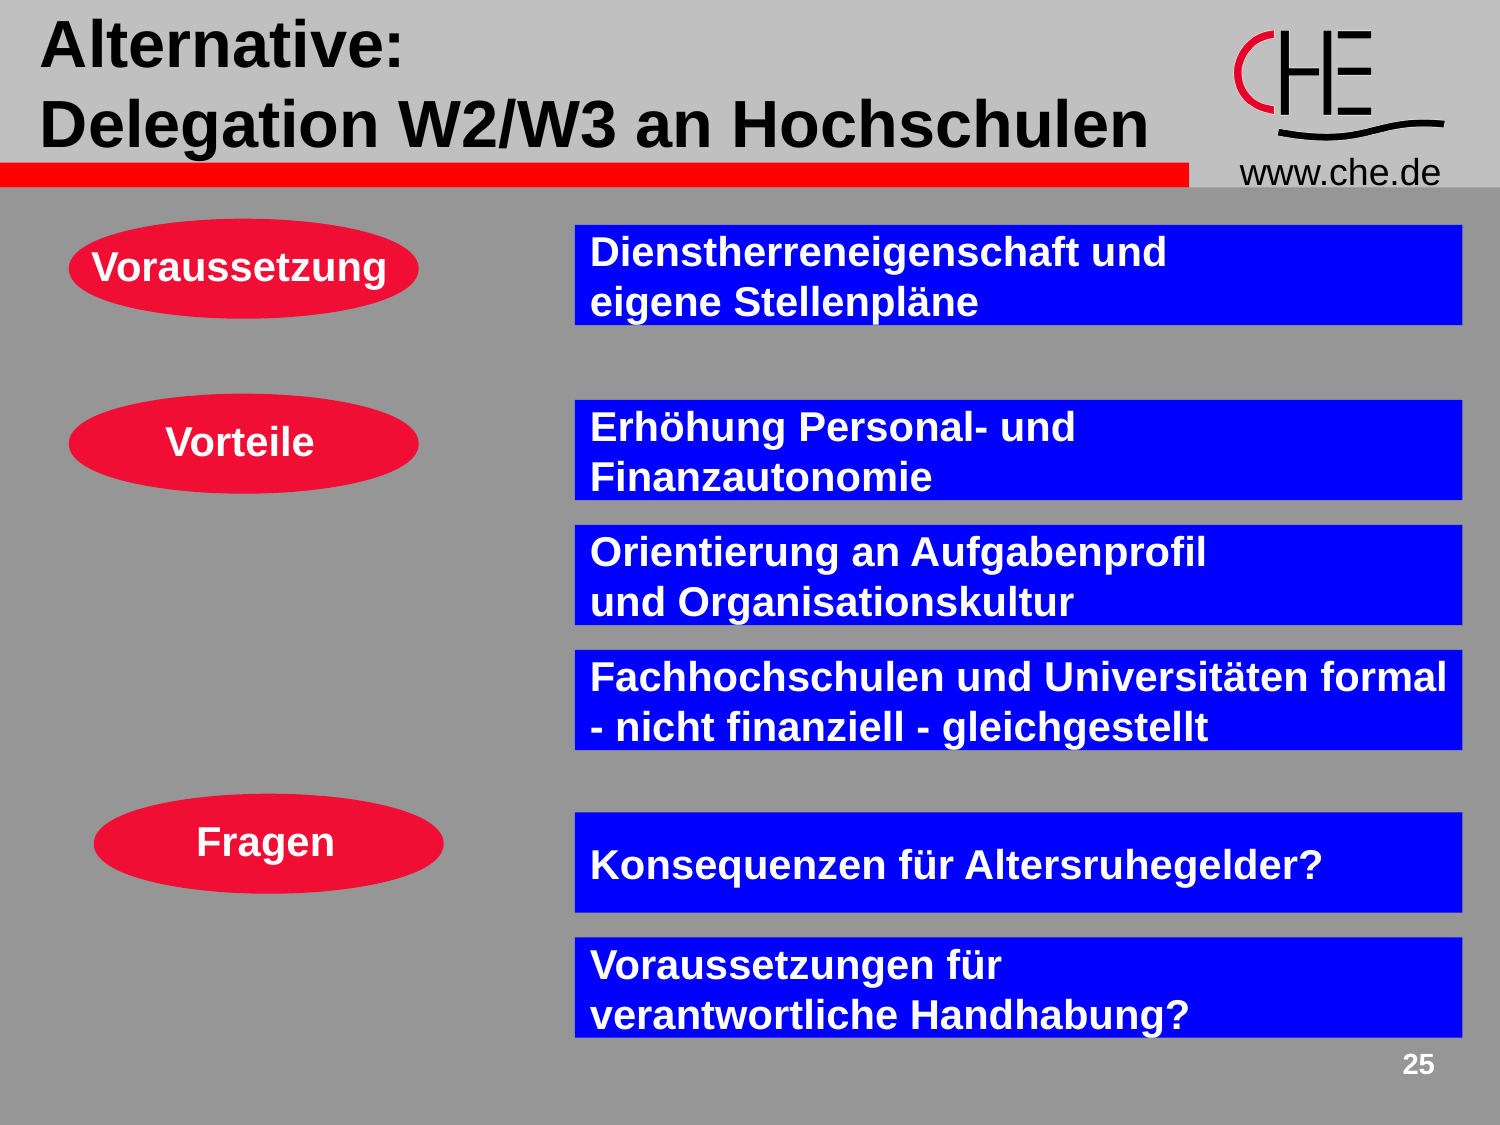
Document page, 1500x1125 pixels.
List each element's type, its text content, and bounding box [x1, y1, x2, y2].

picture [1238, 27, 1446, 143]
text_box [74, 399, 413, 488]
title Alternative: Delegation W2/W3 an Hochschulen [24, 0, 1238, 163]
text_box Konsequenzen für Altersruhegelder? [574, 812, 1463, 913]
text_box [99, 799, 438, 888]
text_box Fachhochschulen und Universitäten formal - nicht finanziell - gleichgestellt [574, 649, 1463, 751]
text_box Dienstherreneigenschaft und eigene Stellenpläne [574, 224, 1463, 326]
text_box Voraussetzungen für verantwortliche Handhabung? [574, 937, 1463, 1038]
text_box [74, 224, 413, 313]
text_box Orientierung an Aufgabenprofil und Organisationskultur [574, 524, 1463, 626]
text_box Erhöhung Personal- und Finanzautonomie [574, 399, 1463, 501]
slide_number 25 [1362, 1038, 1450, 1100]
